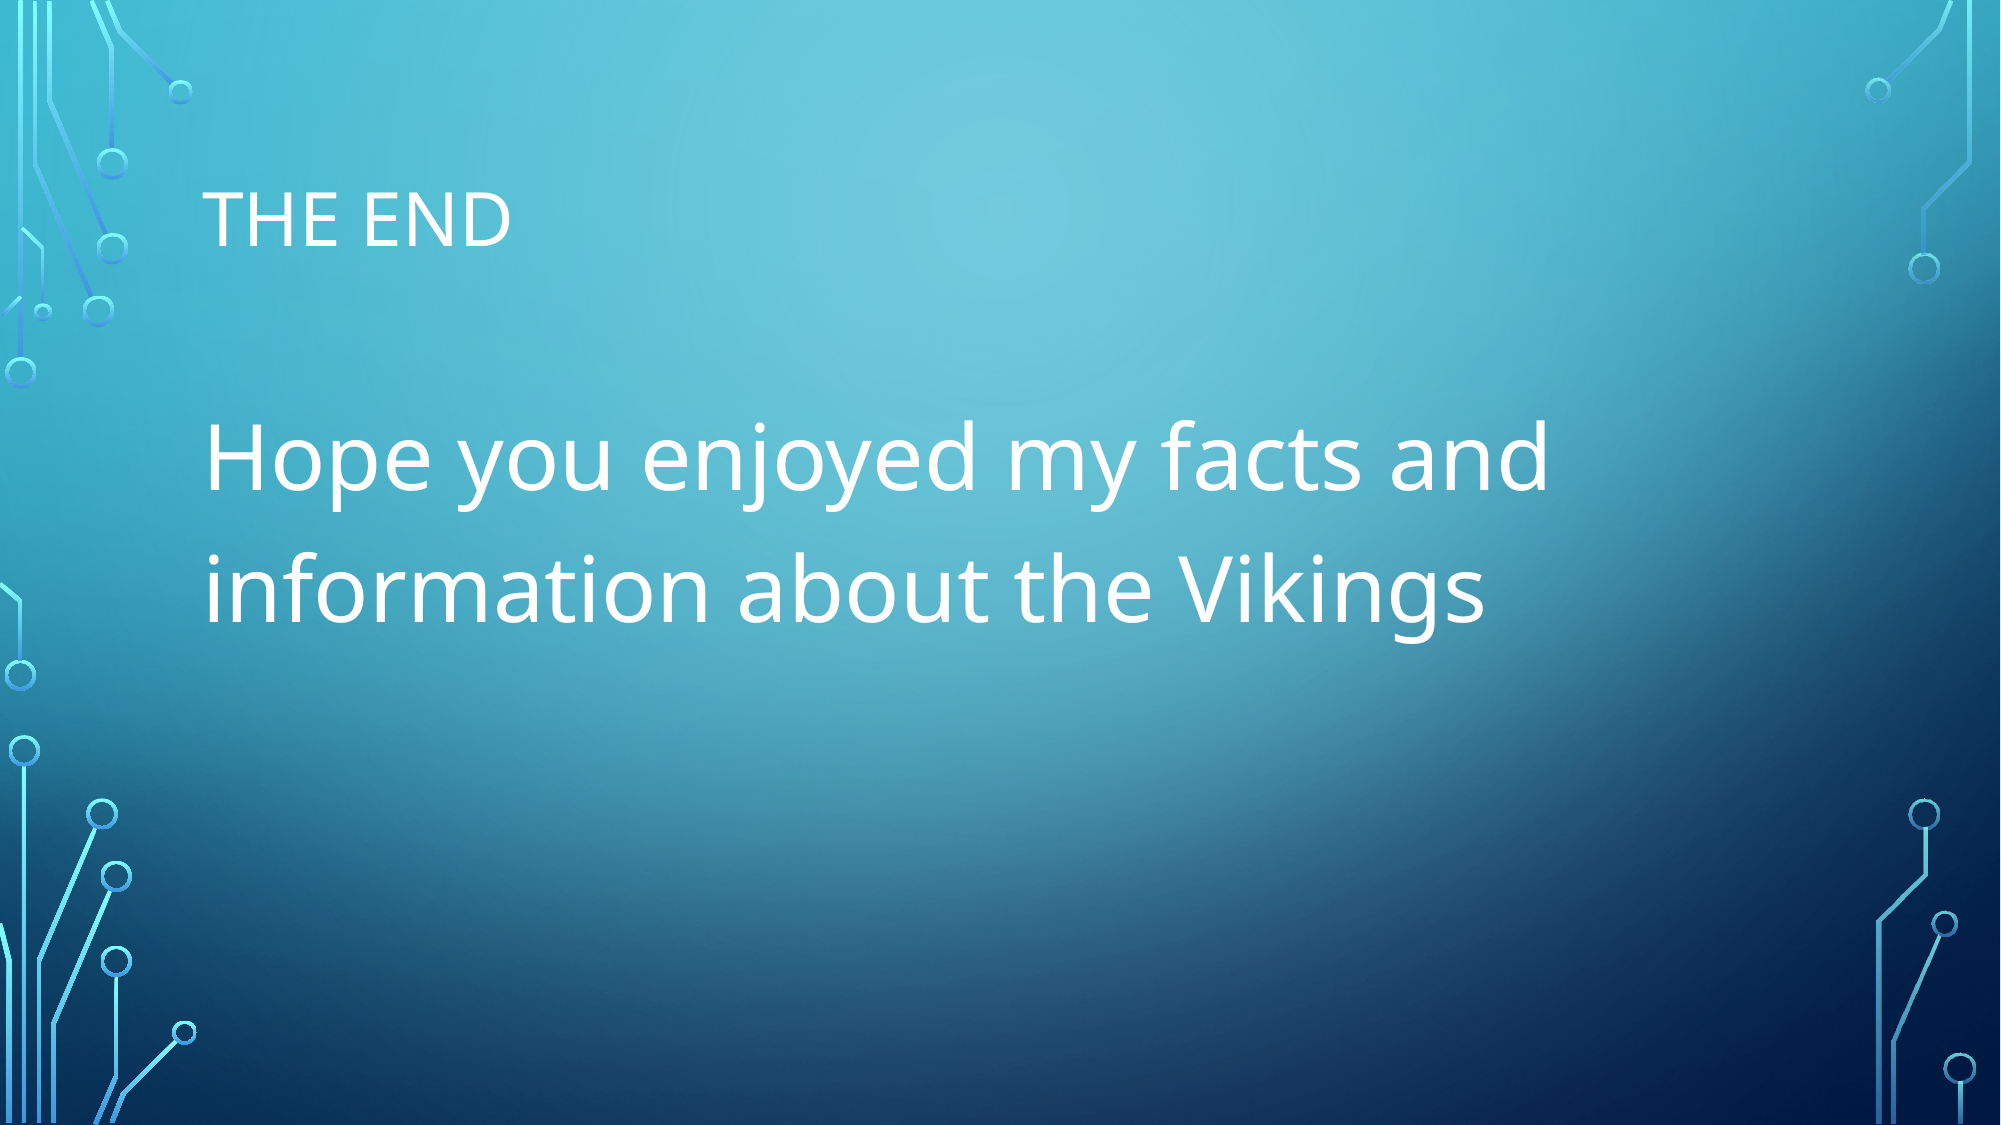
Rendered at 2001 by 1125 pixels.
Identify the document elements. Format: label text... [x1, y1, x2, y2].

title The End [187, 101, 1813, 344]
list Hope you enjoyed my facts and information about the Vikings [187, 369, 1813, 950]
